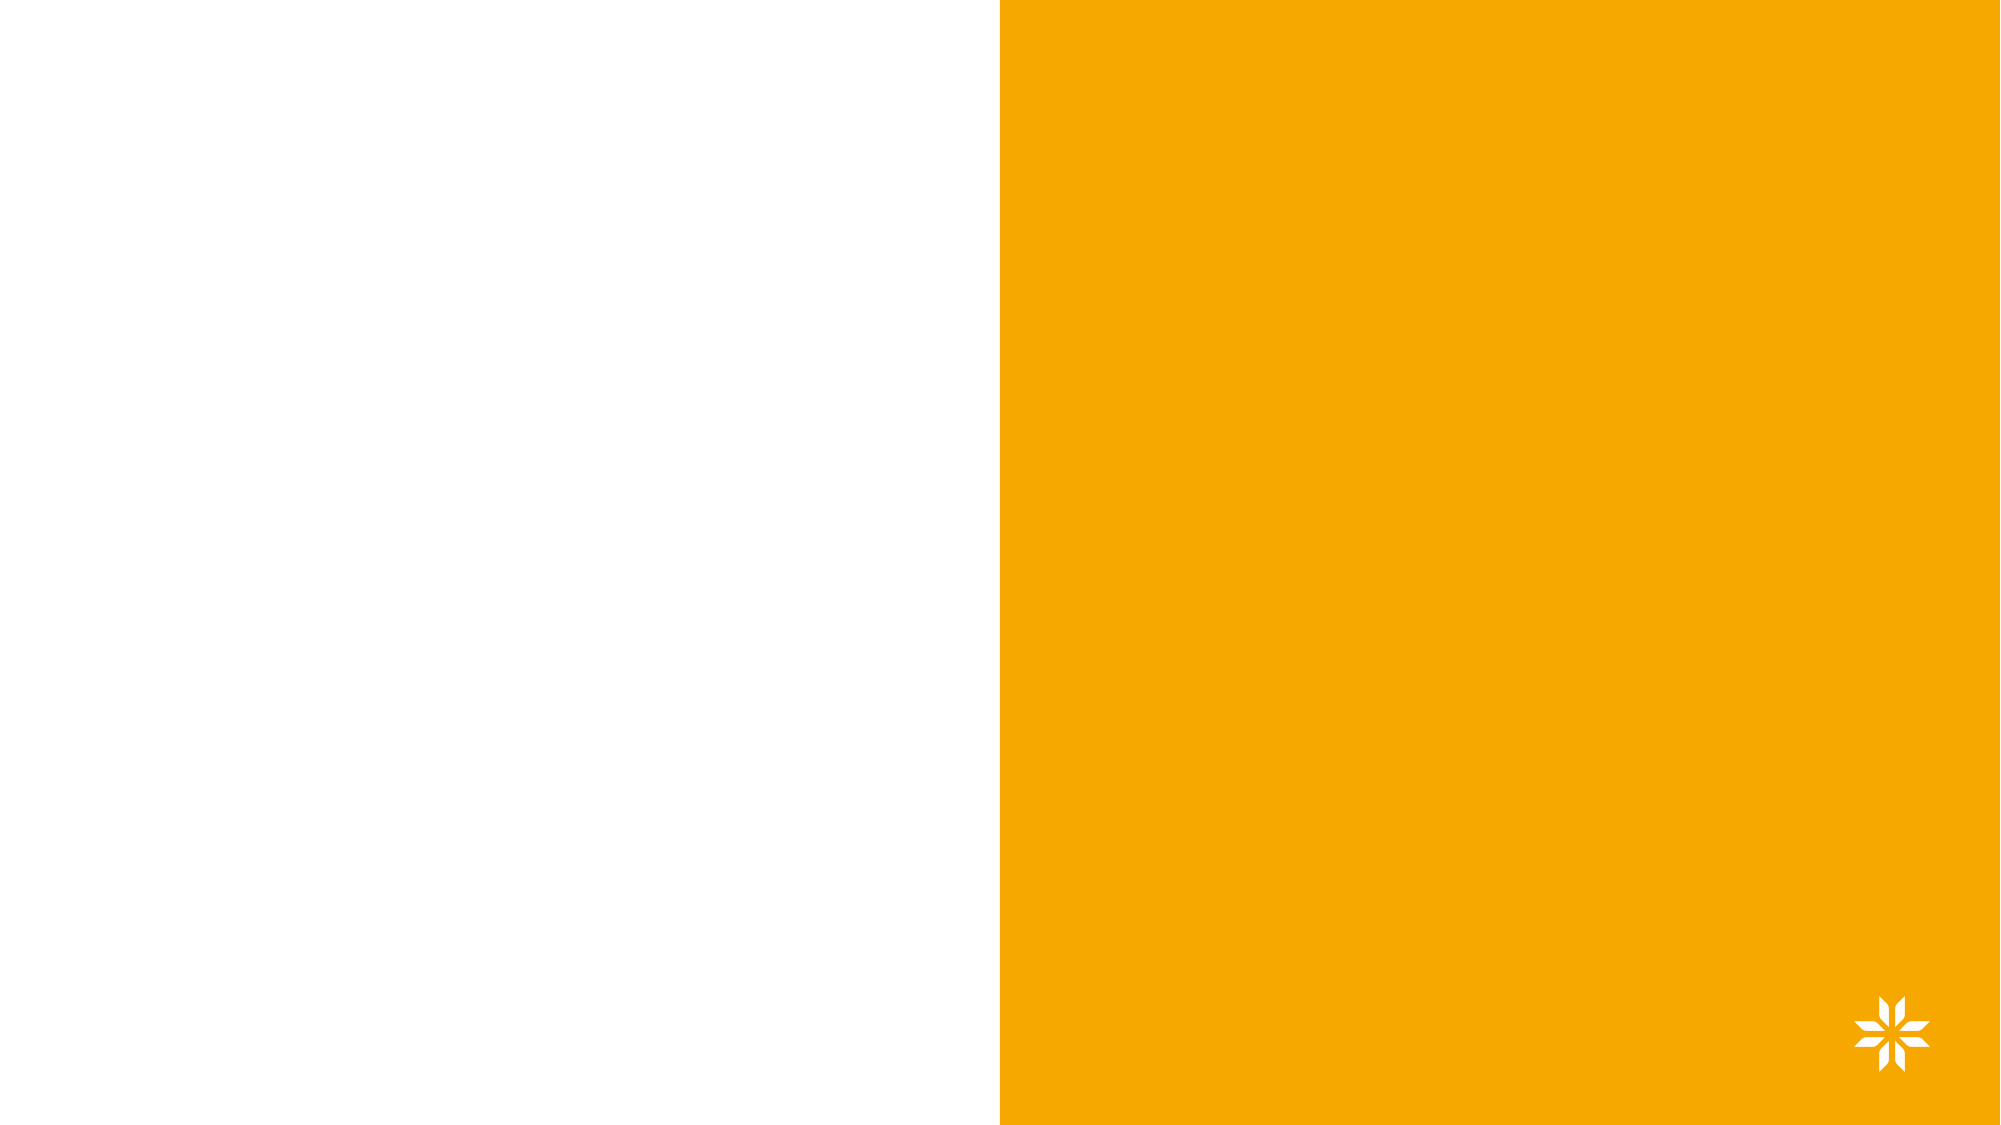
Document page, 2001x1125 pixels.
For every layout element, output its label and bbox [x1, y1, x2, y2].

picture [1854, 996, 1930, 1072]
picture [0, 0, 1000, 1125]
